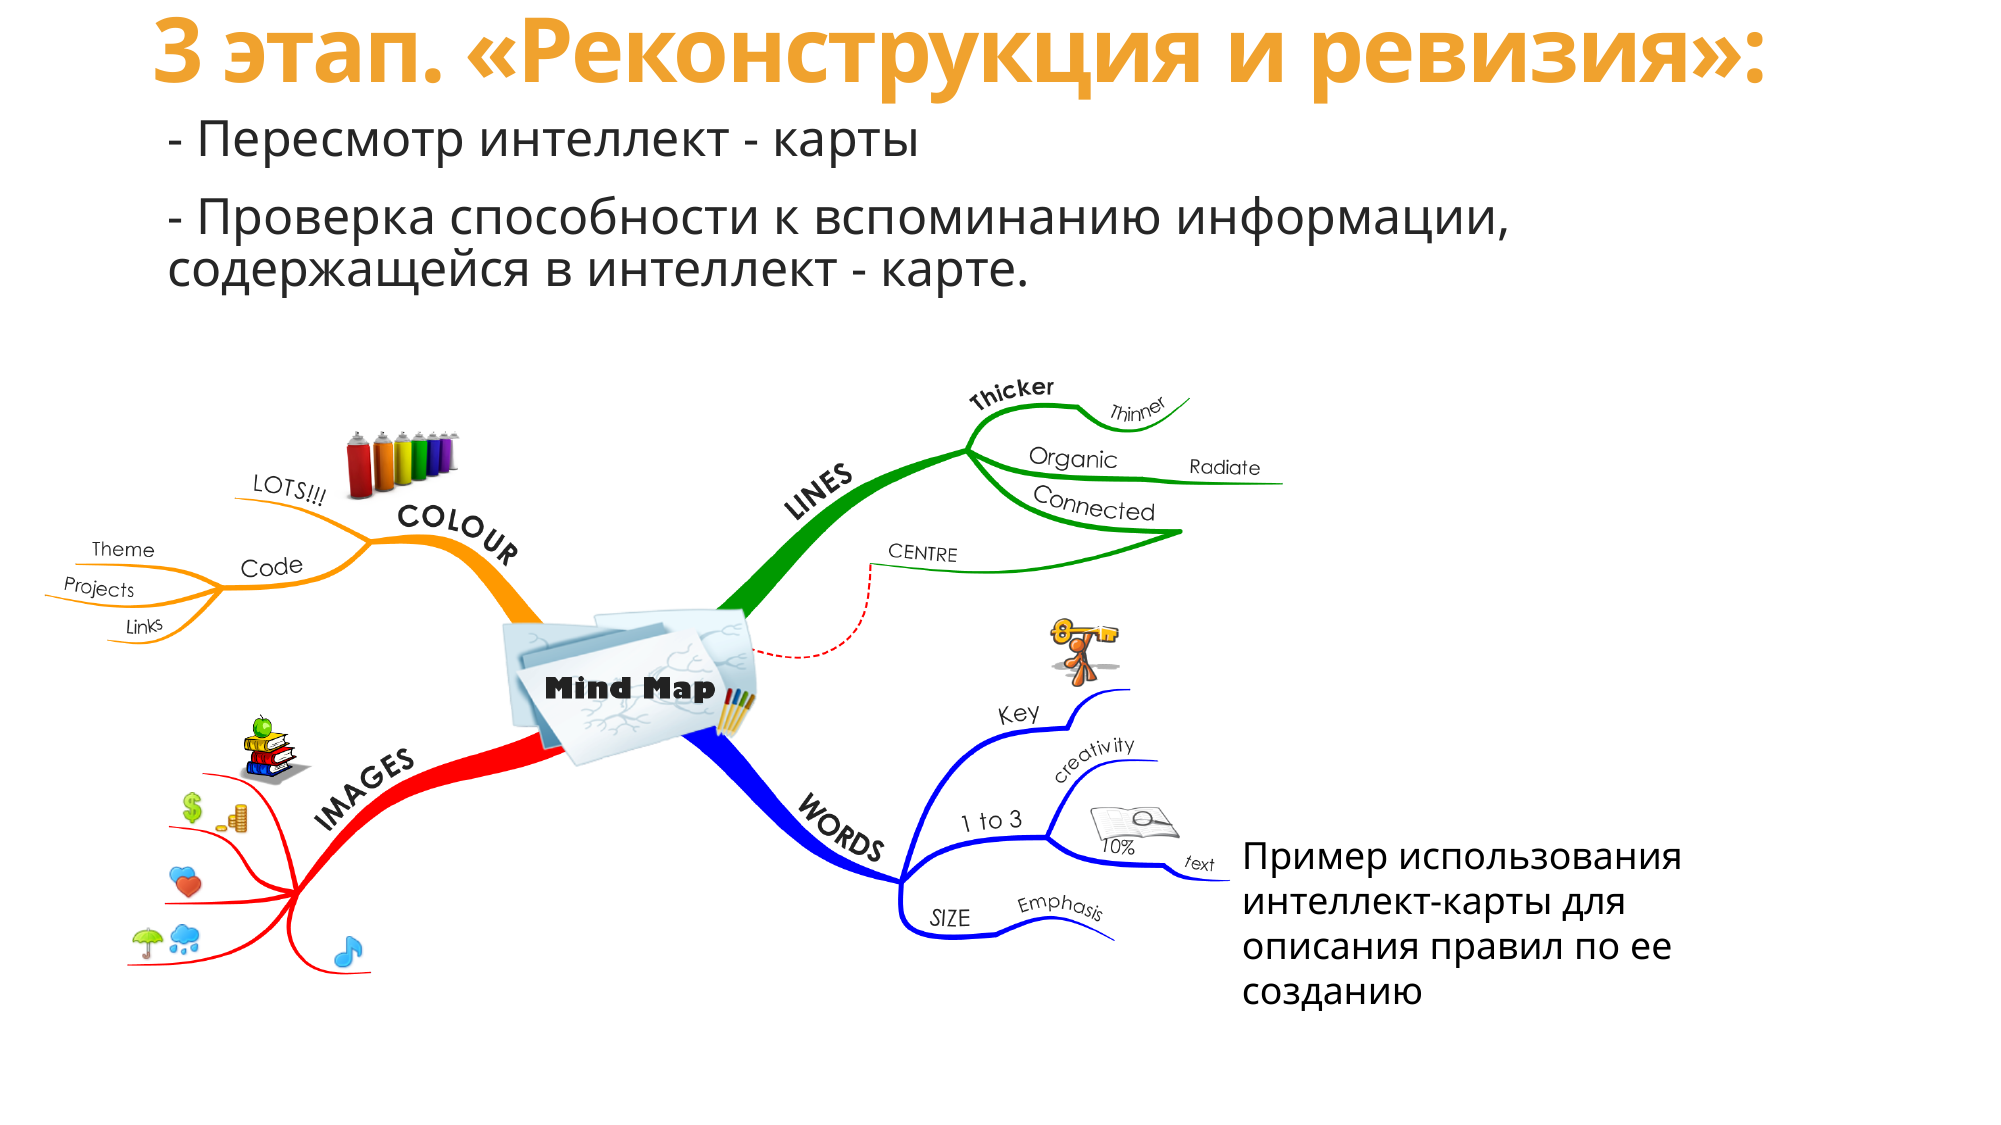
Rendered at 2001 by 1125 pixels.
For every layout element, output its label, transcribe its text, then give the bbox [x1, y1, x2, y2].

text_box Пример использования интеллект-карты для описания правил по ее созданию [1296, 824, 1752, 1020]
list - Пересмотр интеллект - карты - Проверка способности к вспоминанию информации, содержащейся в интеллект - карте. [137, 108, 1863, 416]
title 3 этап. «Реконструкция и ревизия»: [137, 0, 1863, 108]
picture [32, 358, 1296, 1030]
